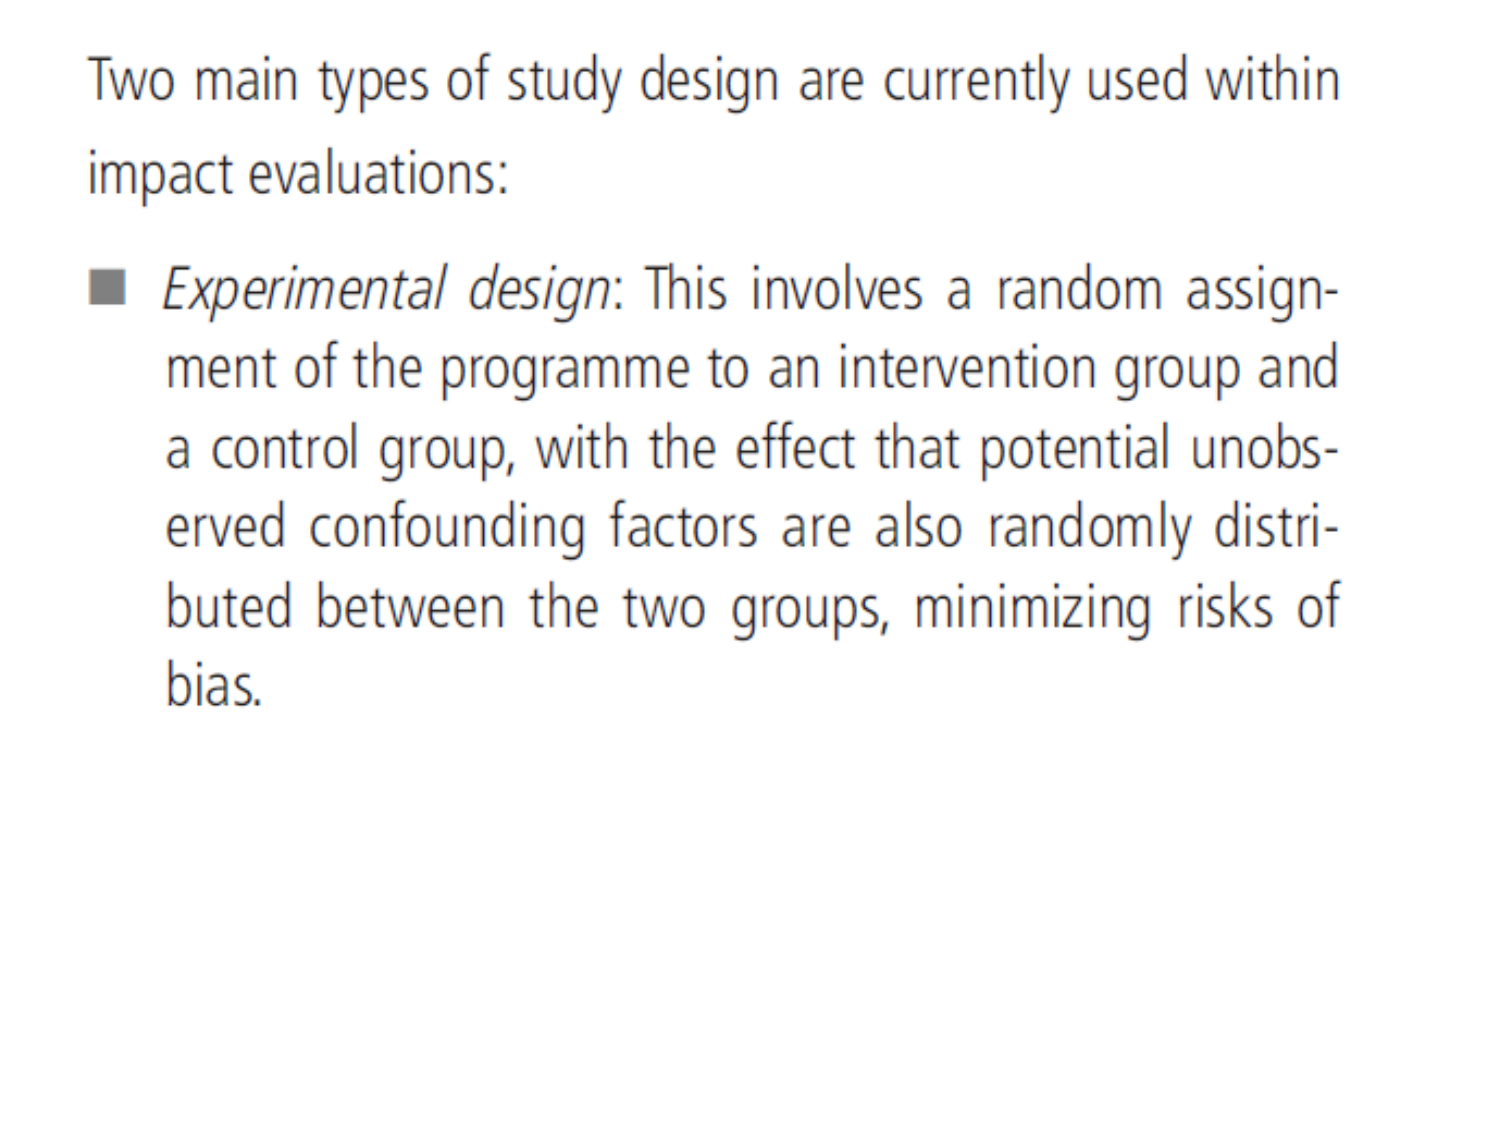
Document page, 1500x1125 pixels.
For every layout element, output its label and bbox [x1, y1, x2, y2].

picture [24, 24, 1426, 741]
